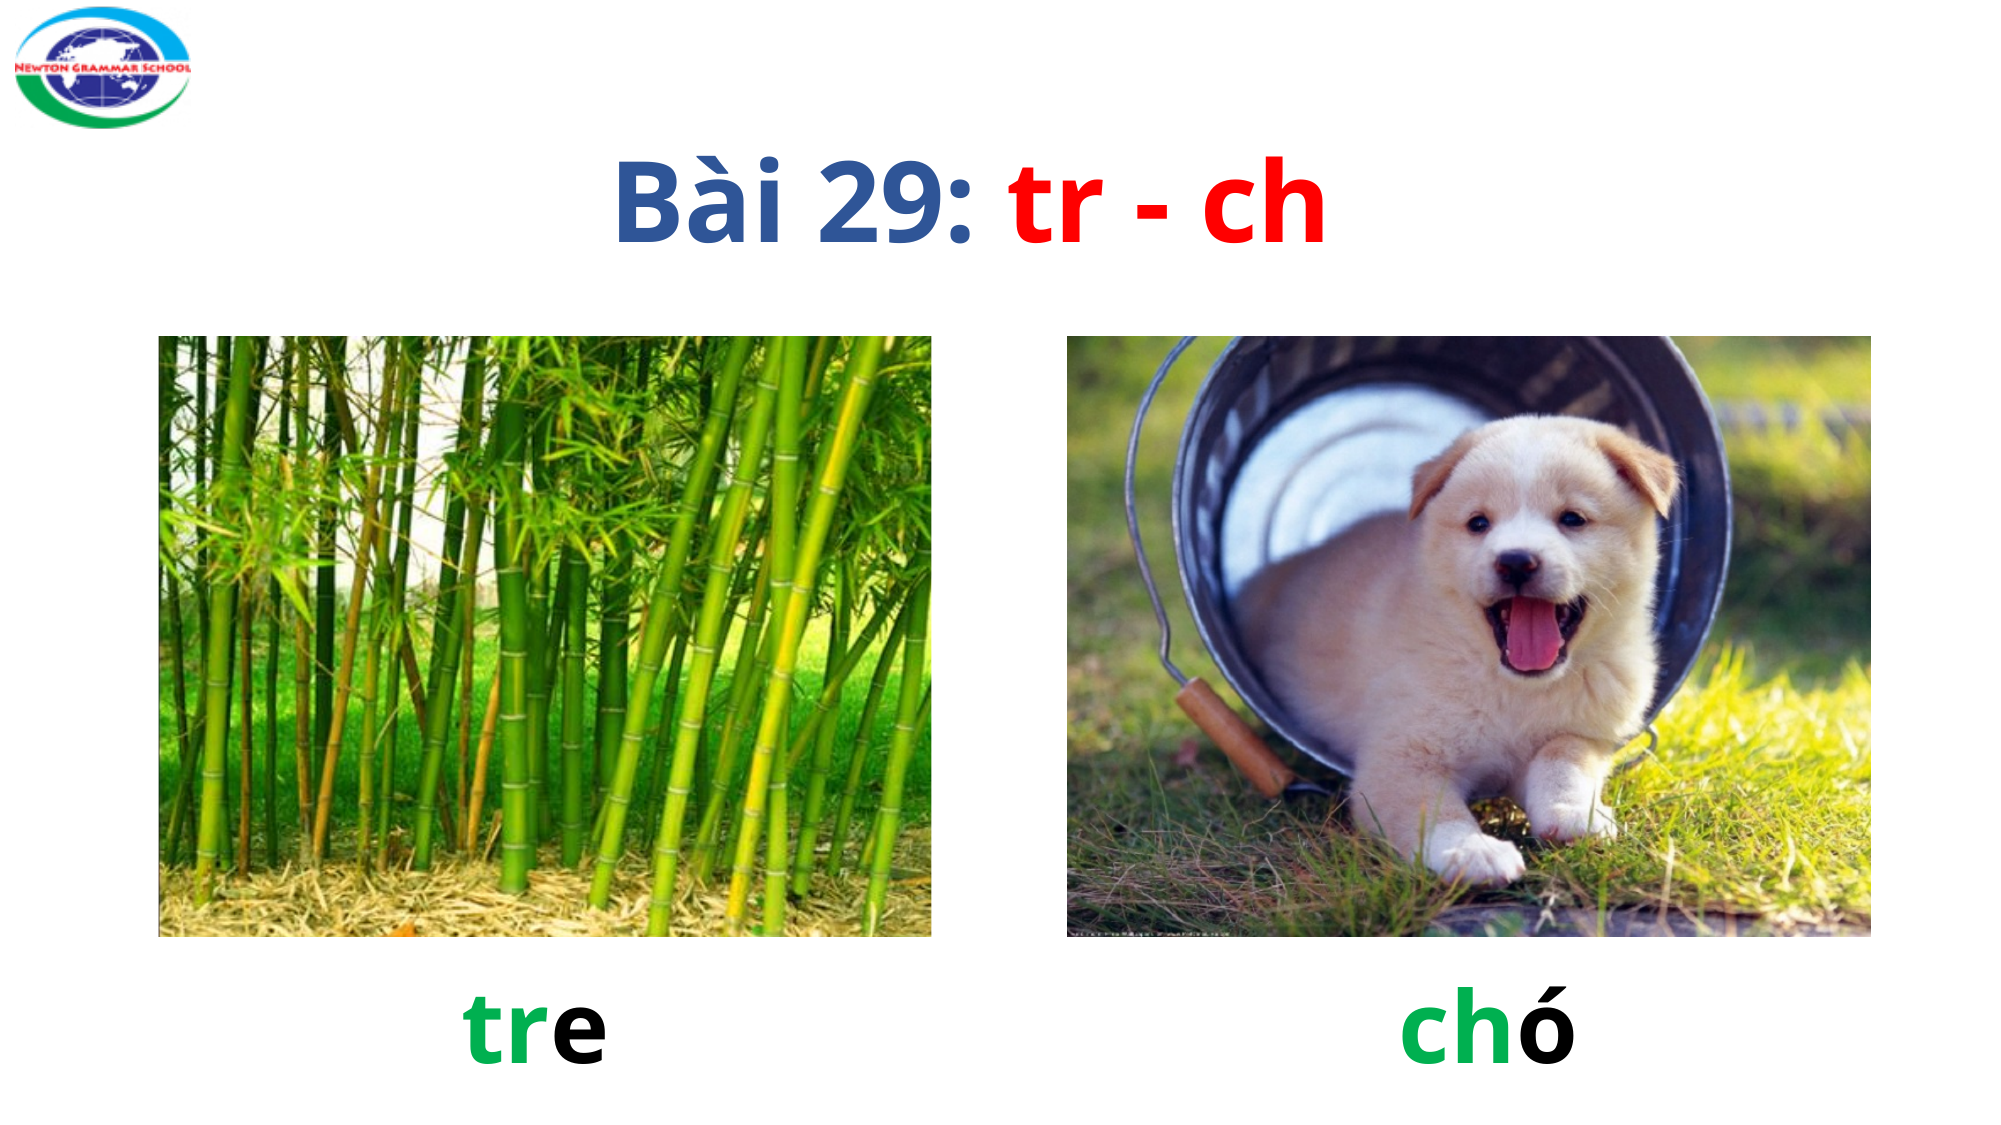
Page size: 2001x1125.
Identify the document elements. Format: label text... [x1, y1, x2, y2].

text_box Bài 29: tr - ch [594, 122, 1424, 273]
picture [1067, 336, 1871, 937]
picture [15, 0, 191, 157]
text_box tre [446, 956, 644, 1092]
text_box chó [1384, 956, 1638, 1092]
picture [158, 336, 932, 937]
